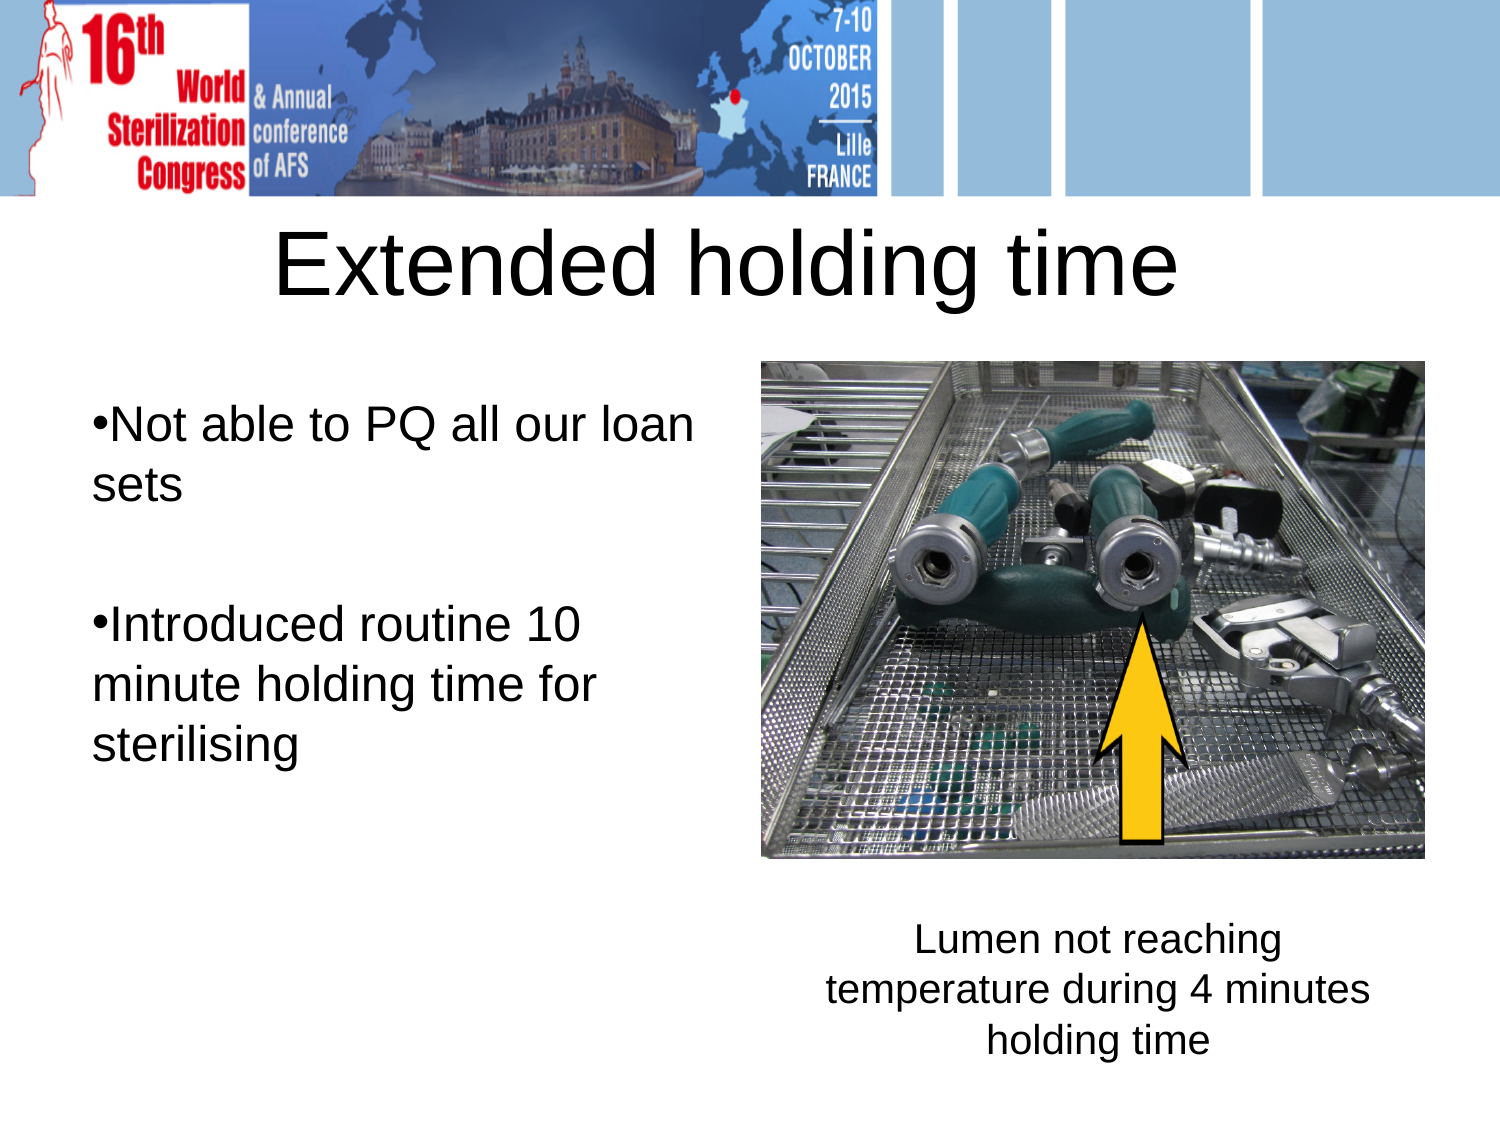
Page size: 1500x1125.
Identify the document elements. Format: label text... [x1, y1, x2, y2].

list Not able to PQ all our loan sets Introduced routine 10 minute holding time for sterilising [76, 314, 738, 1005]
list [761, 361, 1425, 859]
text_box Lumen not reaching temperature during 4 minutes holding time [785, 904, 1412, 1070]
picture [1092, 609, 1191, 846]
picture [0, 0, 1500, 199]
title Extended holding time [64, 206, 1415, 327]
